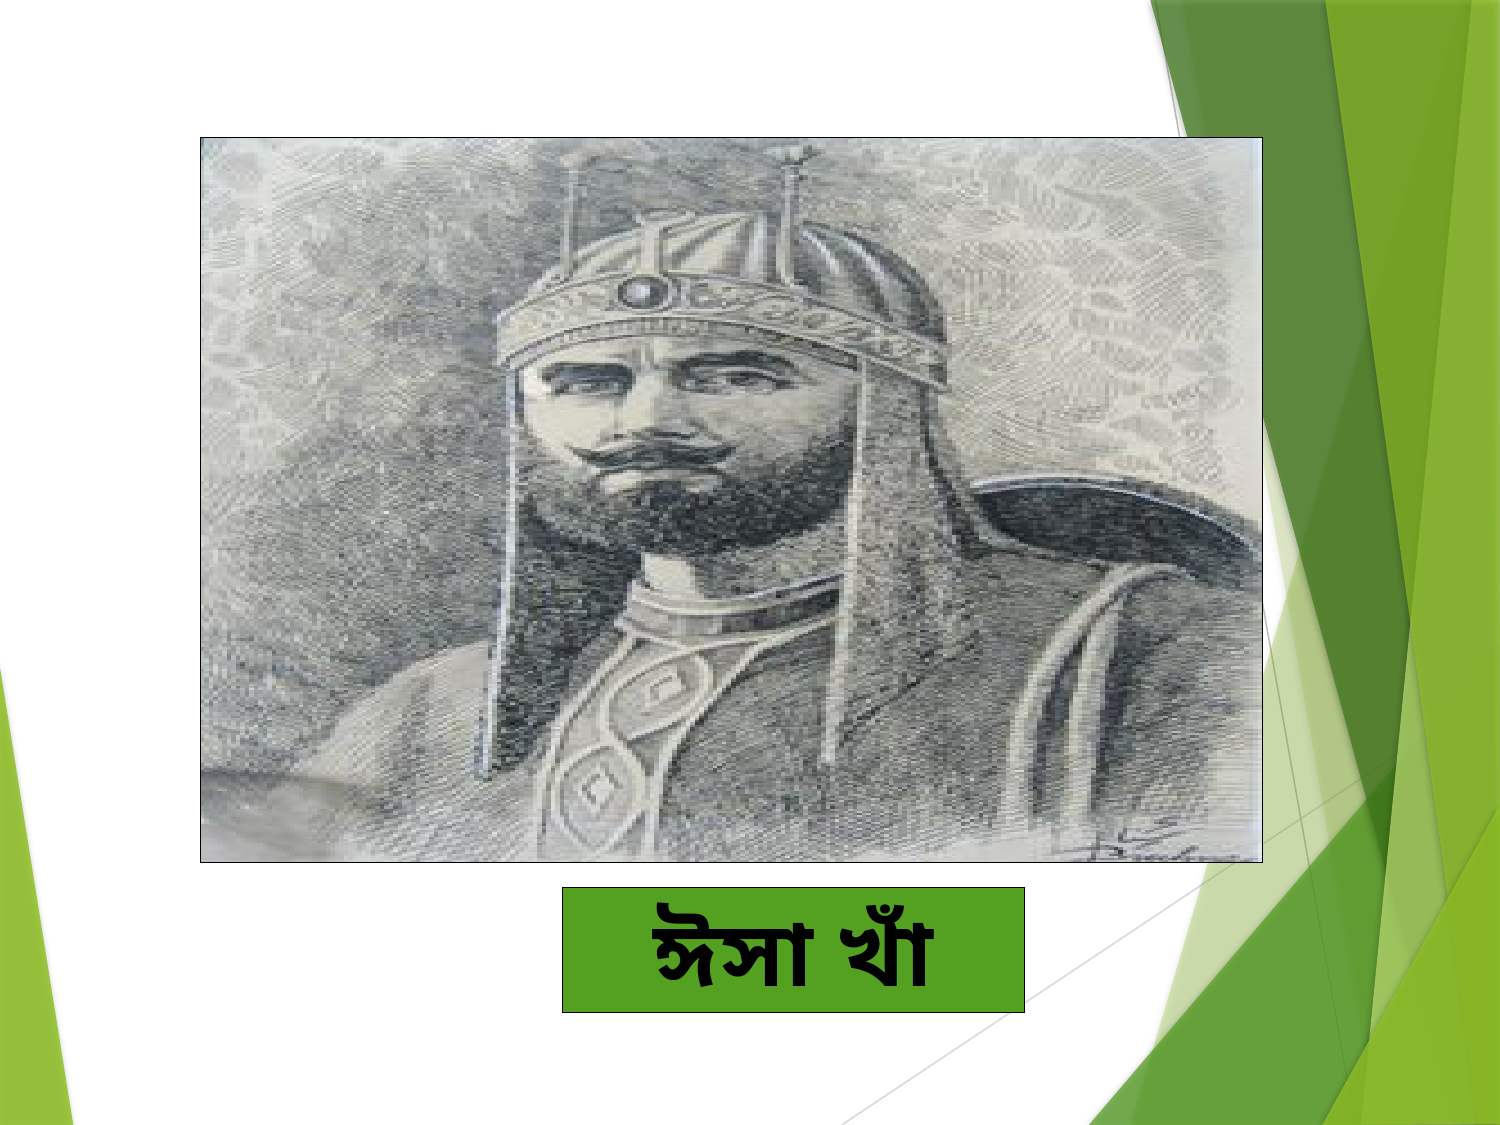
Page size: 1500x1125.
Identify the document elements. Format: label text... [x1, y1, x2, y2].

text_box ঈসা খাঁ [562, 887, 1025, 1013]
picture [199, 136, 1263, 863]
